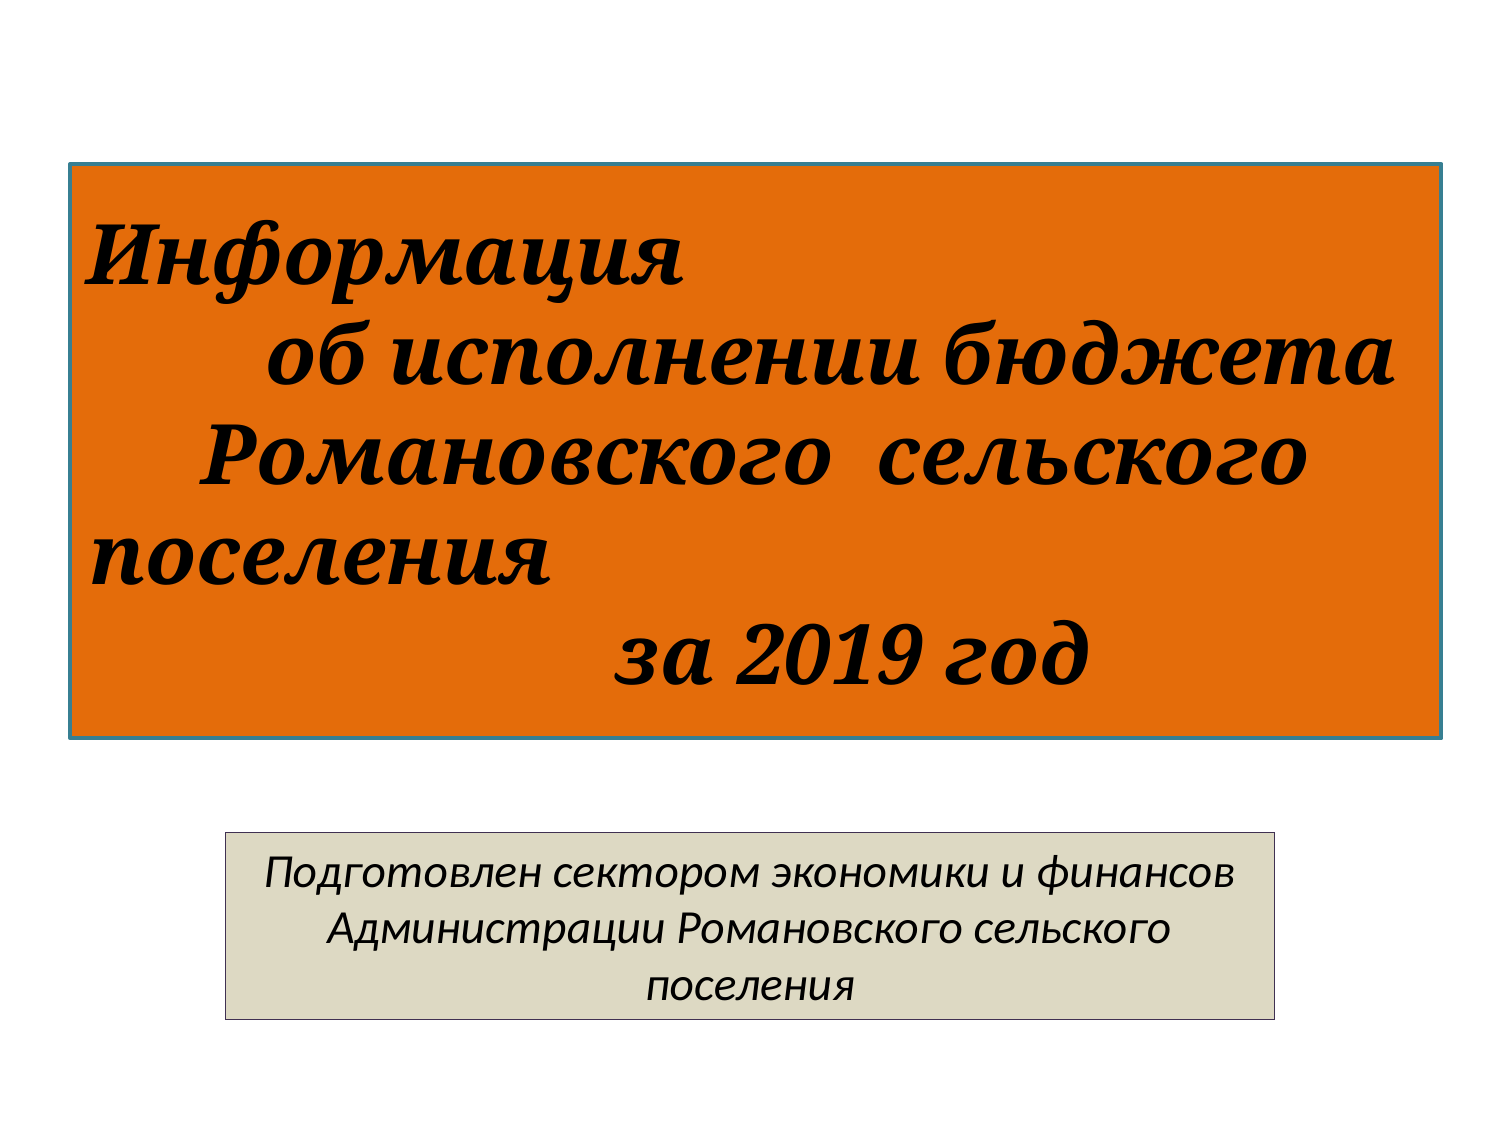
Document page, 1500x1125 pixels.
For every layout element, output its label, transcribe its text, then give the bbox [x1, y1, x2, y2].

subtitle Подготовлен сектором экономики и финансов Администрации Романовского сельского поселения [225, 832, 1275, 1020]
title Информация об исполнении бюджета Романовского сельского поселения за 2019 год [68, 162, 1443, 740]
